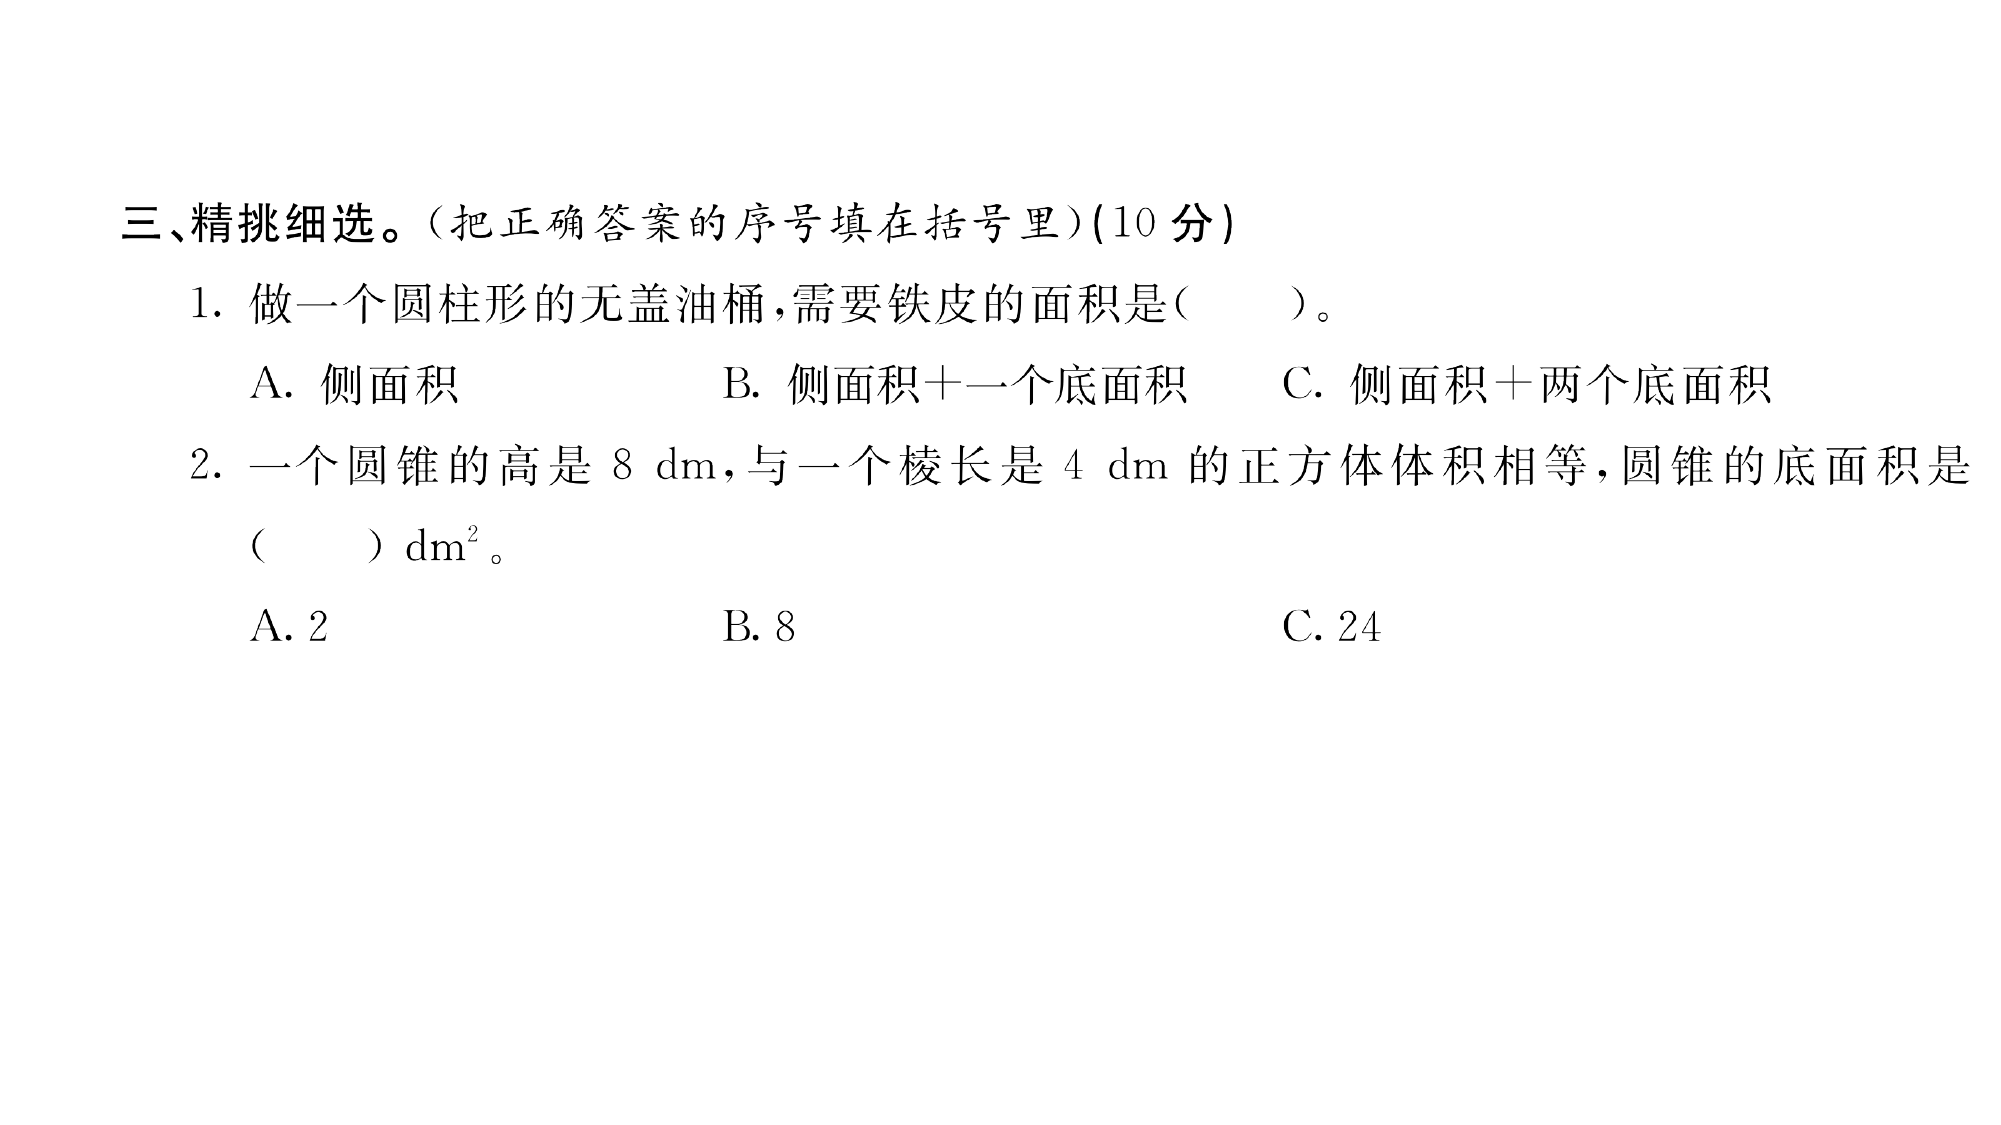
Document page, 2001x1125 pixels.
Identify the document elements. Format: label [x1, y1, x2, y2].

picture [118, 177, 2000, 661]
